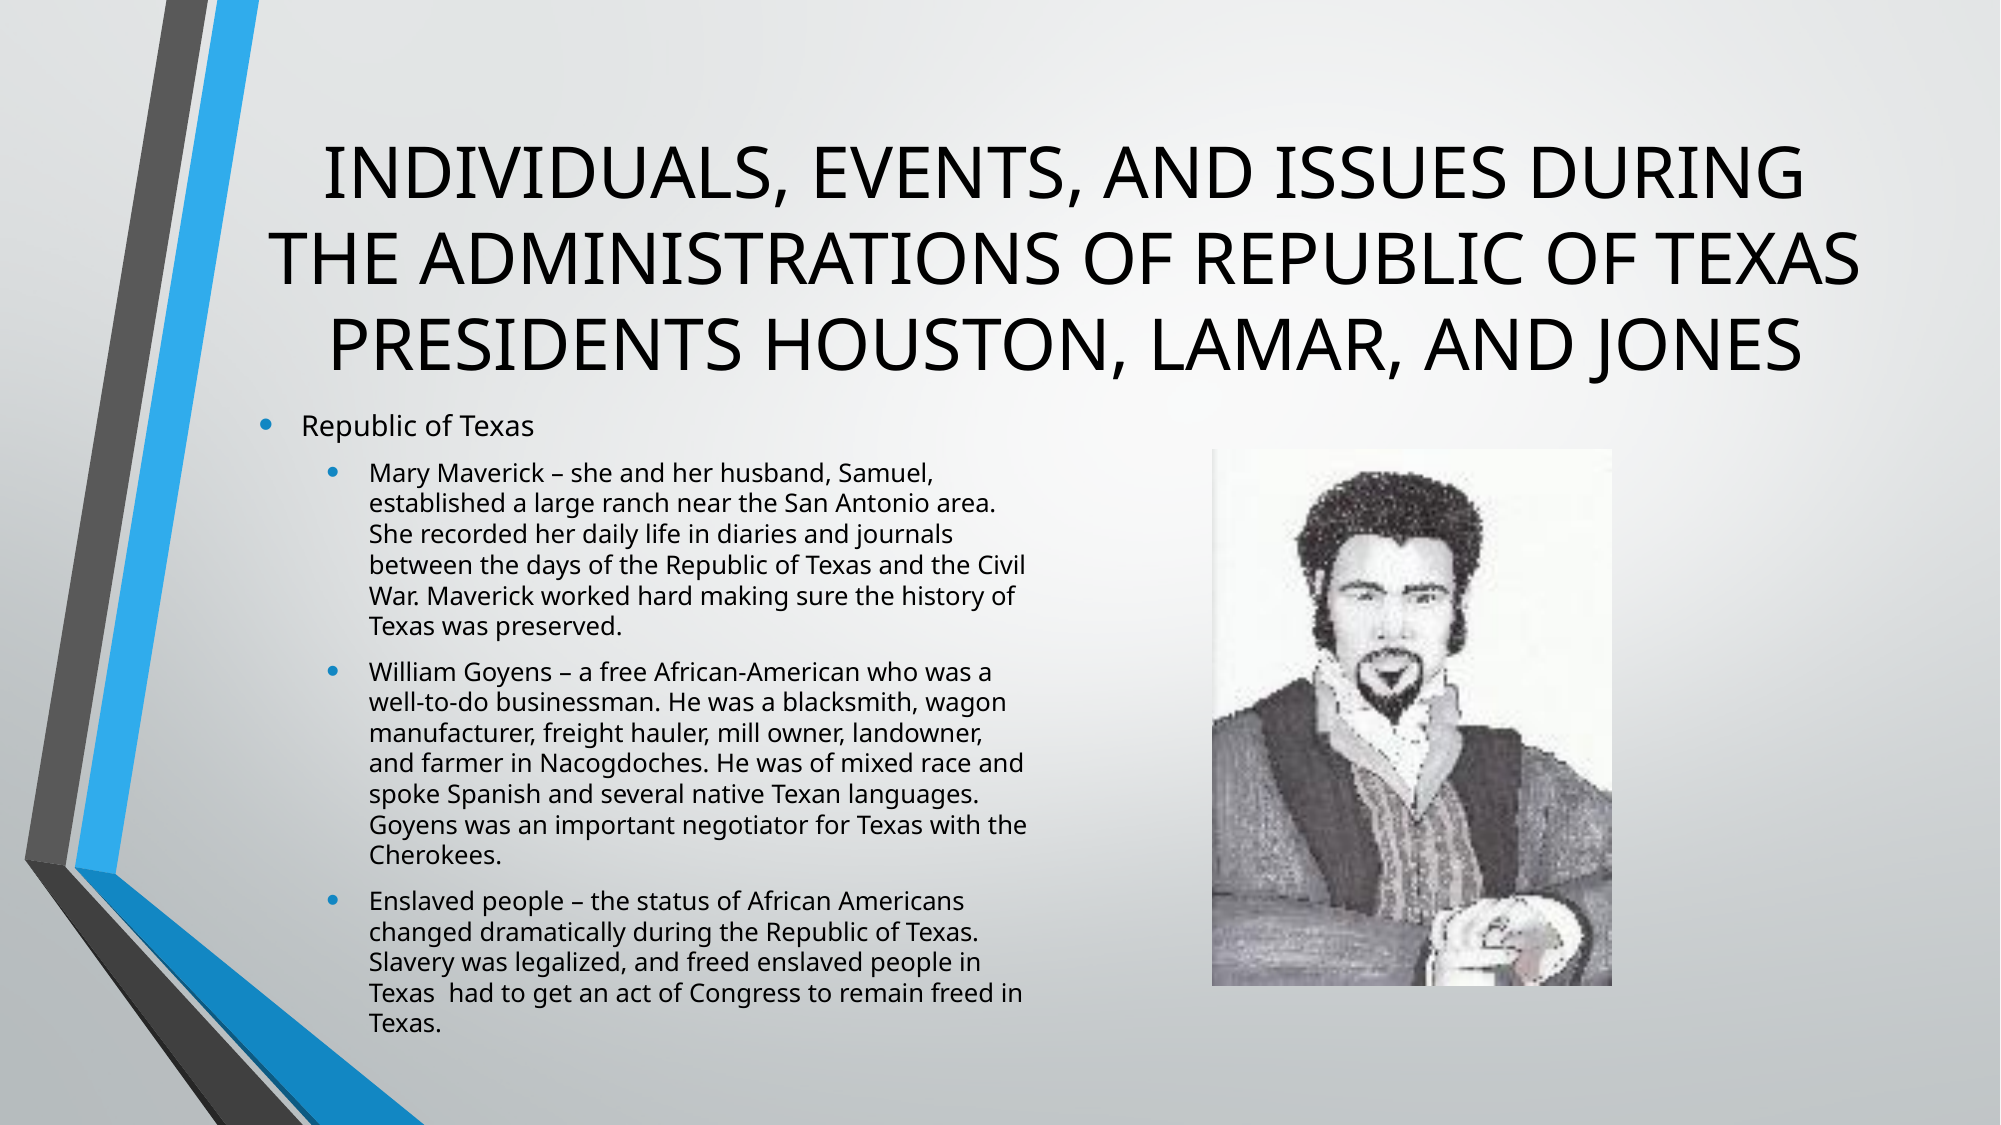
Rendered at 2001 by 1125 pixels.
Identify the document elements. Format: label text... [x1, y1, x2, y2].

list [1212, 449, 1612, 987]
title INDIVIDUALS, EVENTS, AND ISSUES DURING THE ADMINISTRATIONS OF REPUBLIC OF TEXAS PRESIDENTS HOUSTON, LAMAR, AND JONES [243, 112, 1887, 400]
list Republic of Texas Mary Maverick – she and her husband, Samuel, established a large ranch near the San Antonio area. She recorded her daily life in diaries and journals between the days of the Republic of Texas and the Civil War. Maverick worked hard making sure the history of Texas was preserved. William Goyens – a free African-American who was a well-to-do businessman. He was a blacksmith, wagon manufacturer, freight hauler, mill owner, landowner, and farmer in Nacogdoches. He was of mixed race and spoke Spanish and several native Texan languages. Goyens was an important negotiator for Texas with the Cherokees. Enslaved people – the status of African Americans changed dramatically during the Republic of Texas. Slavery was legalized, and freed enslaved people in Texas had to get an act of Congress to remain freed in Texas. [243, 399, 1047, 1057]
